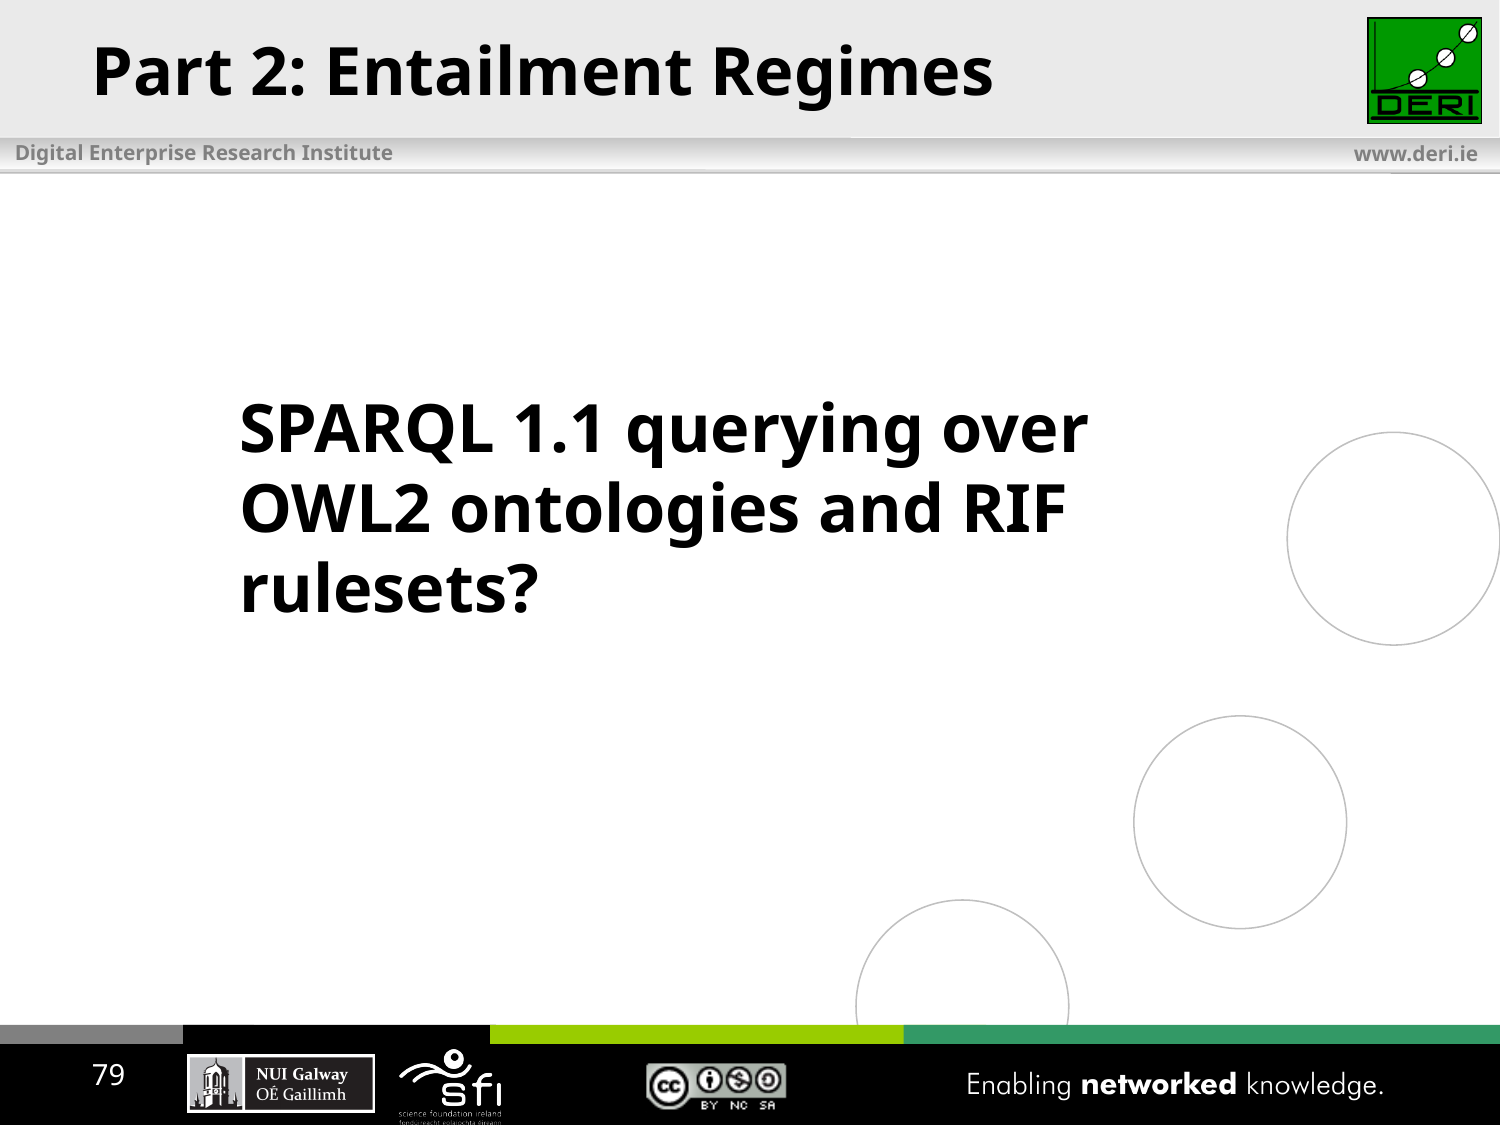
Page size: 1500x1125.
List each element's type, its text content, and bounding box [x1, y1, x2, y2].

text_box SPARQL 1.1 querying over OWL2 ontologies and RIF rulesets? [224, 437, 1263, 575]
picture [962, 1044, 1388, 1125]
text_box 79 [76, 1048, 427, 1108]
picture [399, 1049, 501, 1125]
picture [645, 1062, 788, 1113]
title Part 2: Entailment Regimes [76, 0, 1353, 138]
picture [187, 1108, 375, 1113]
picture [1367, 17, 1482, 124]
